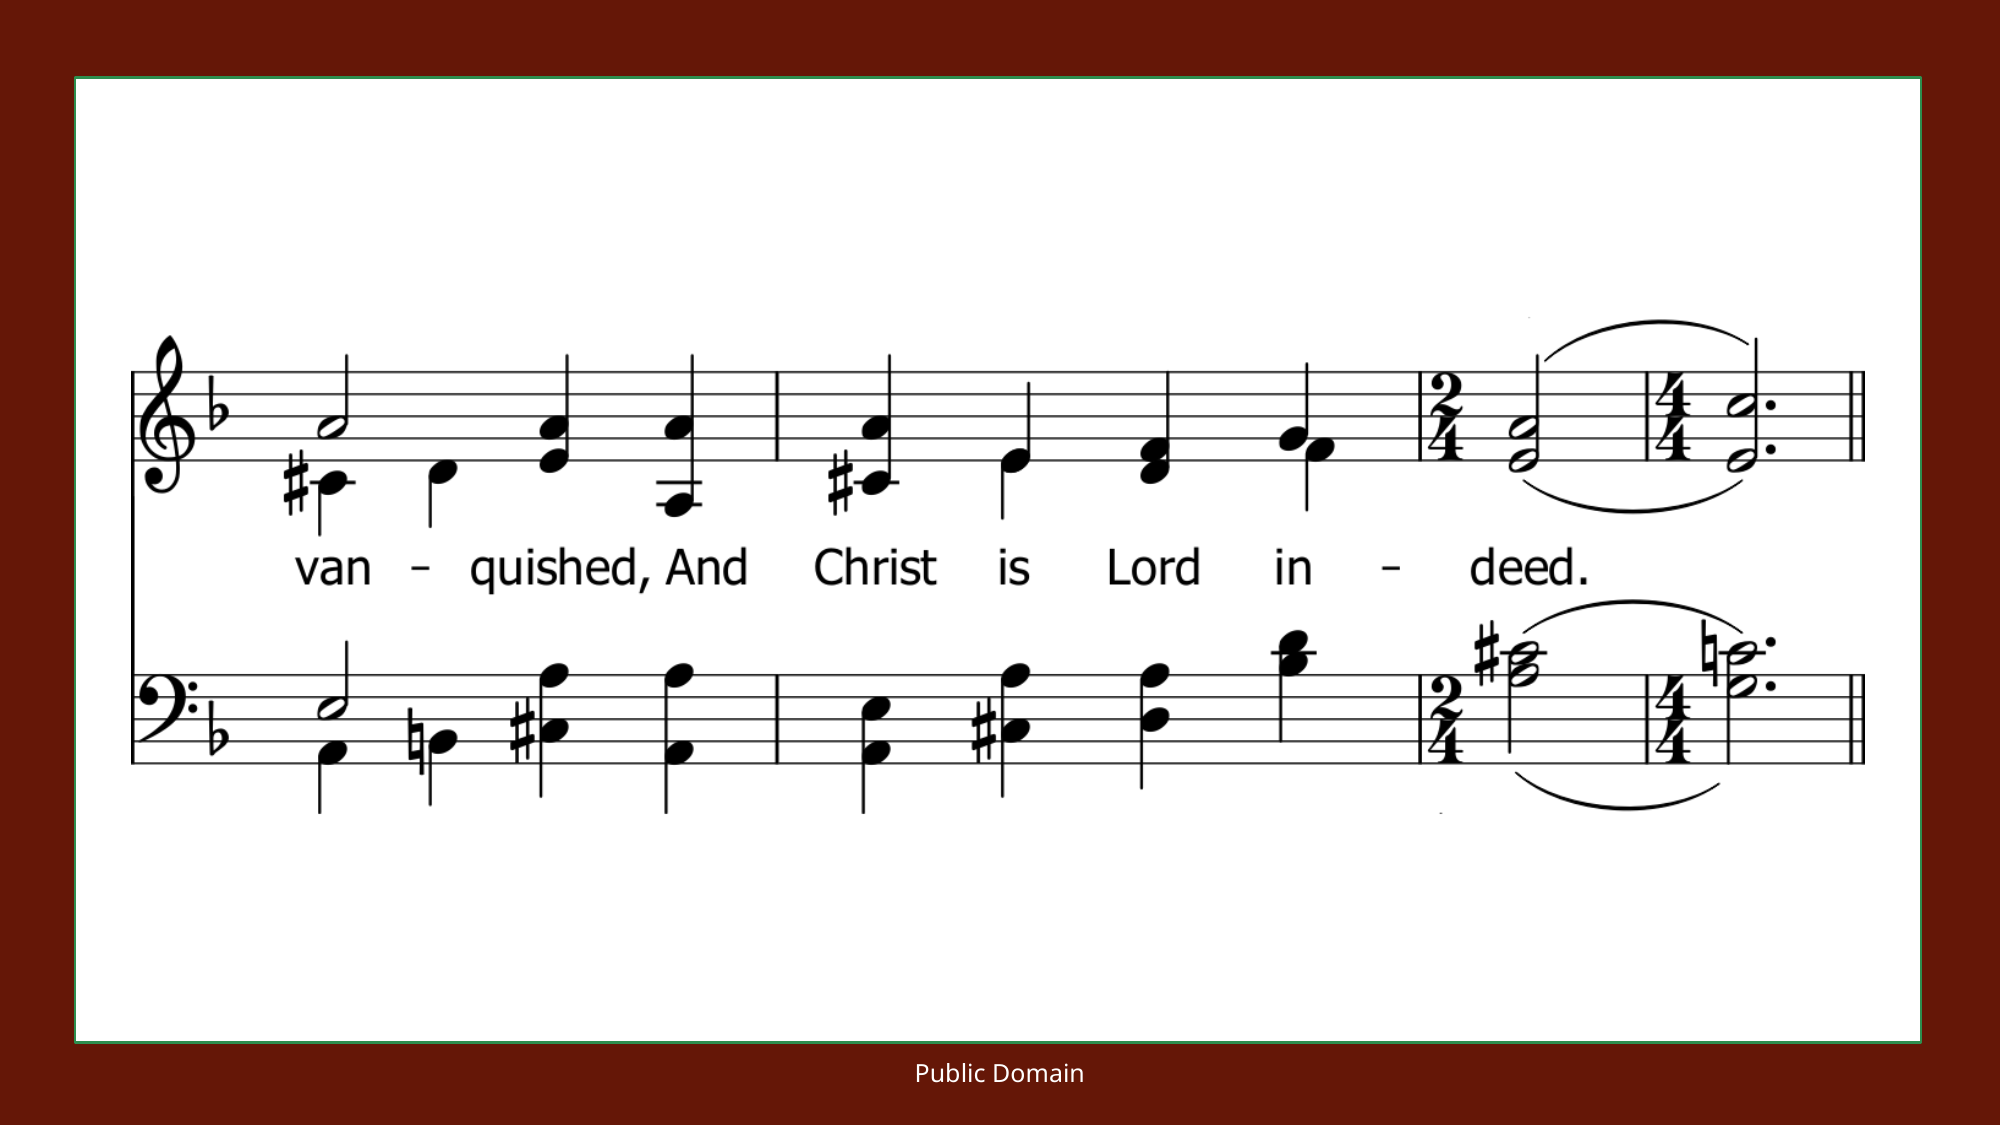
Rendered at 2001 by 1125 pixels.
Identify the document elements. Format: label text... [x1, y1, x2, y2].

footer Public Domain [662, 1042, 1338, 1103]
picture [131, 295, 1865, 830]
text_box [74, 76, 1922, 1044]
